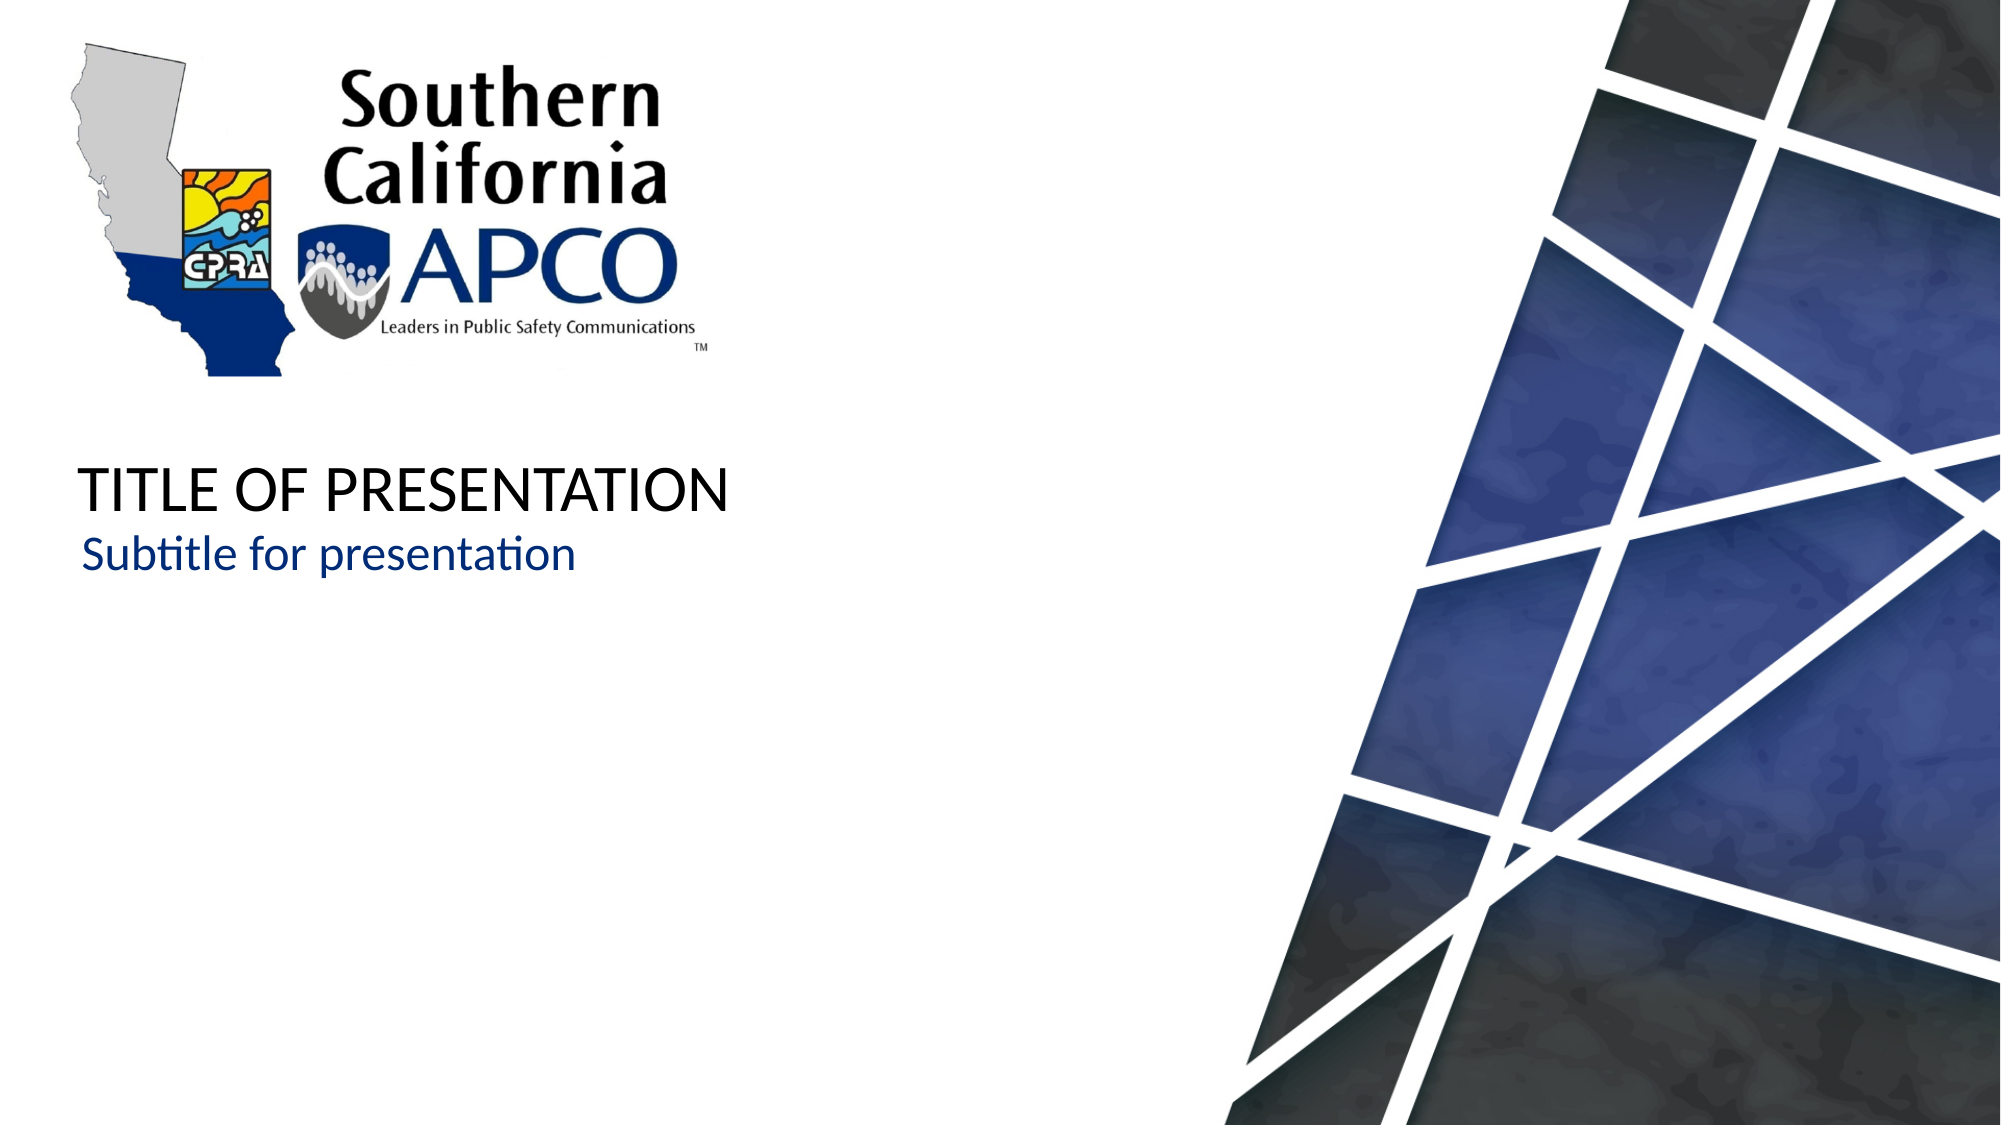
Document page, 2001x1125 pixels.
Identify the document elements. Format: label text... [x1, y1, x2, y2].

picture [0, 0, 2001, 1125]
subtitle Subtitle for presentation [66, 512, 1367, 800]
title TITLE OF PRESENTATION [62, 425, 1513, 613]
